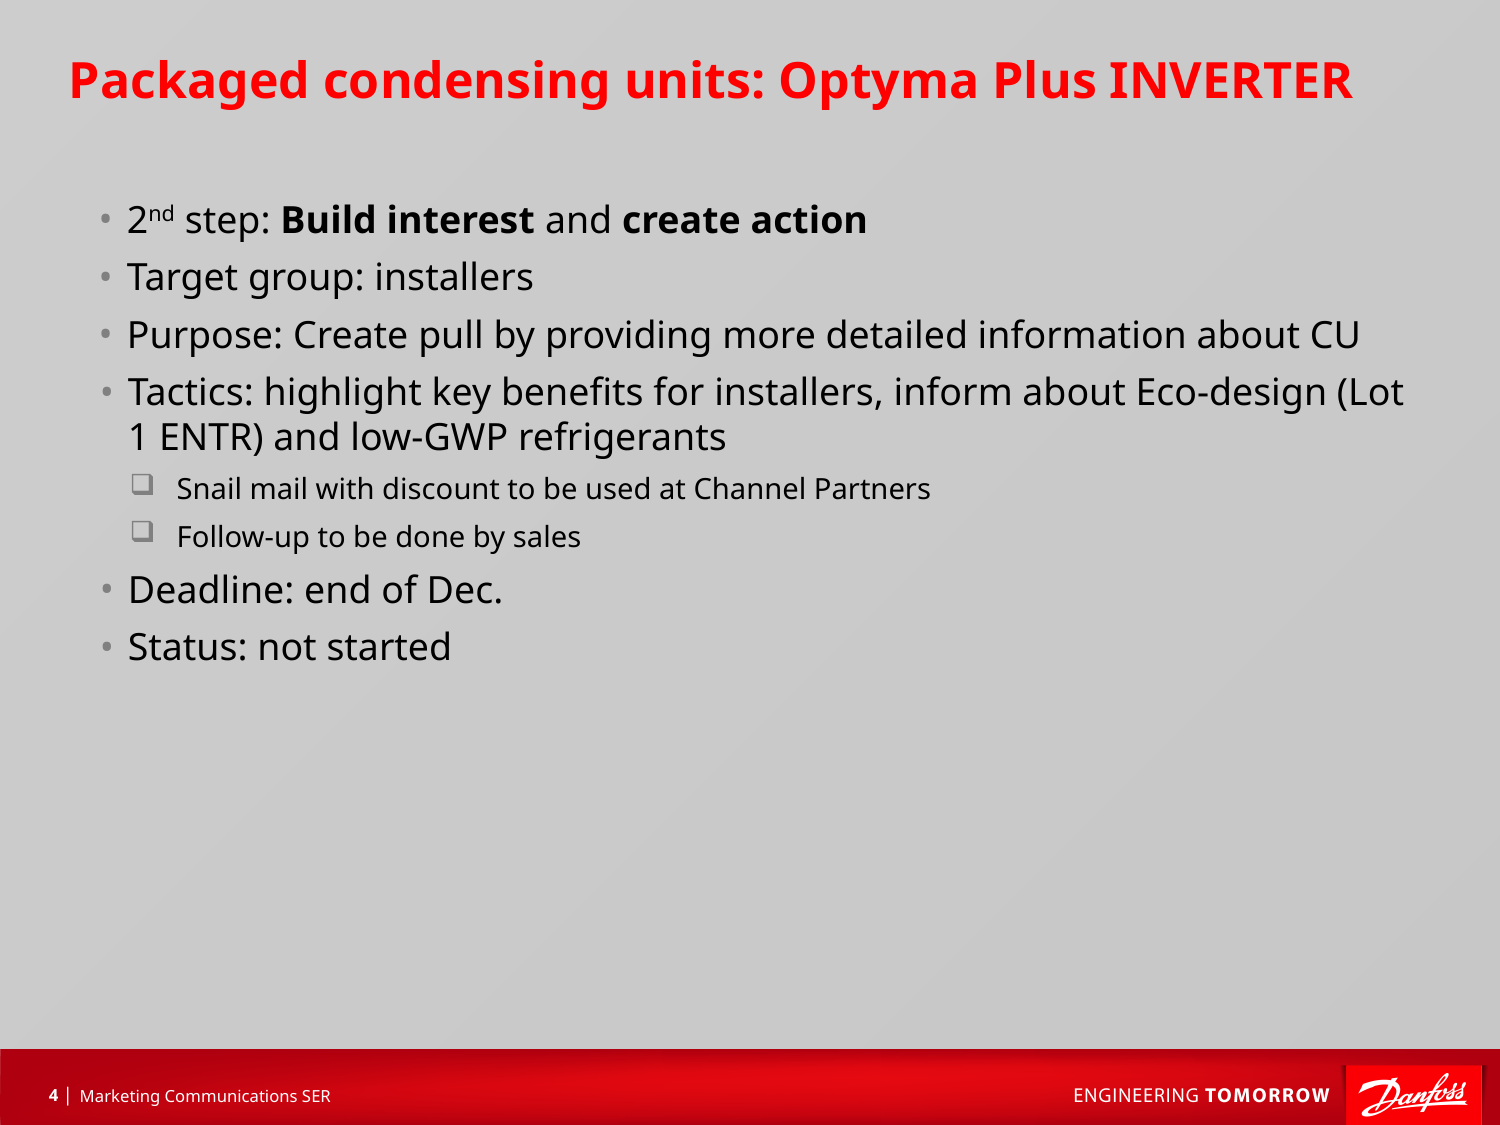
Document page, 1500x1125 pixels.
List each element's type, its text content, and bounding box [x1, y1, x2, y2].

picture [0, 1049, 1500, 1125]
list 2nd step: Build interest and create action Target group: installers Purpose: Create pull by providing more detailed information about CU Tactics: highlight key benefits for installers, inform about Eco-design (Lot 1 ENTR) and low-GWP refrigerants Snail mail with discount to be used at Channel Partners Follow-up to be done by sales Deadline: end of Dec. Status: not started [68, 150, 1432, 919]
title Packaged condensing units: Optyma Plus INVERTER [68, 48, 1432, 150]
